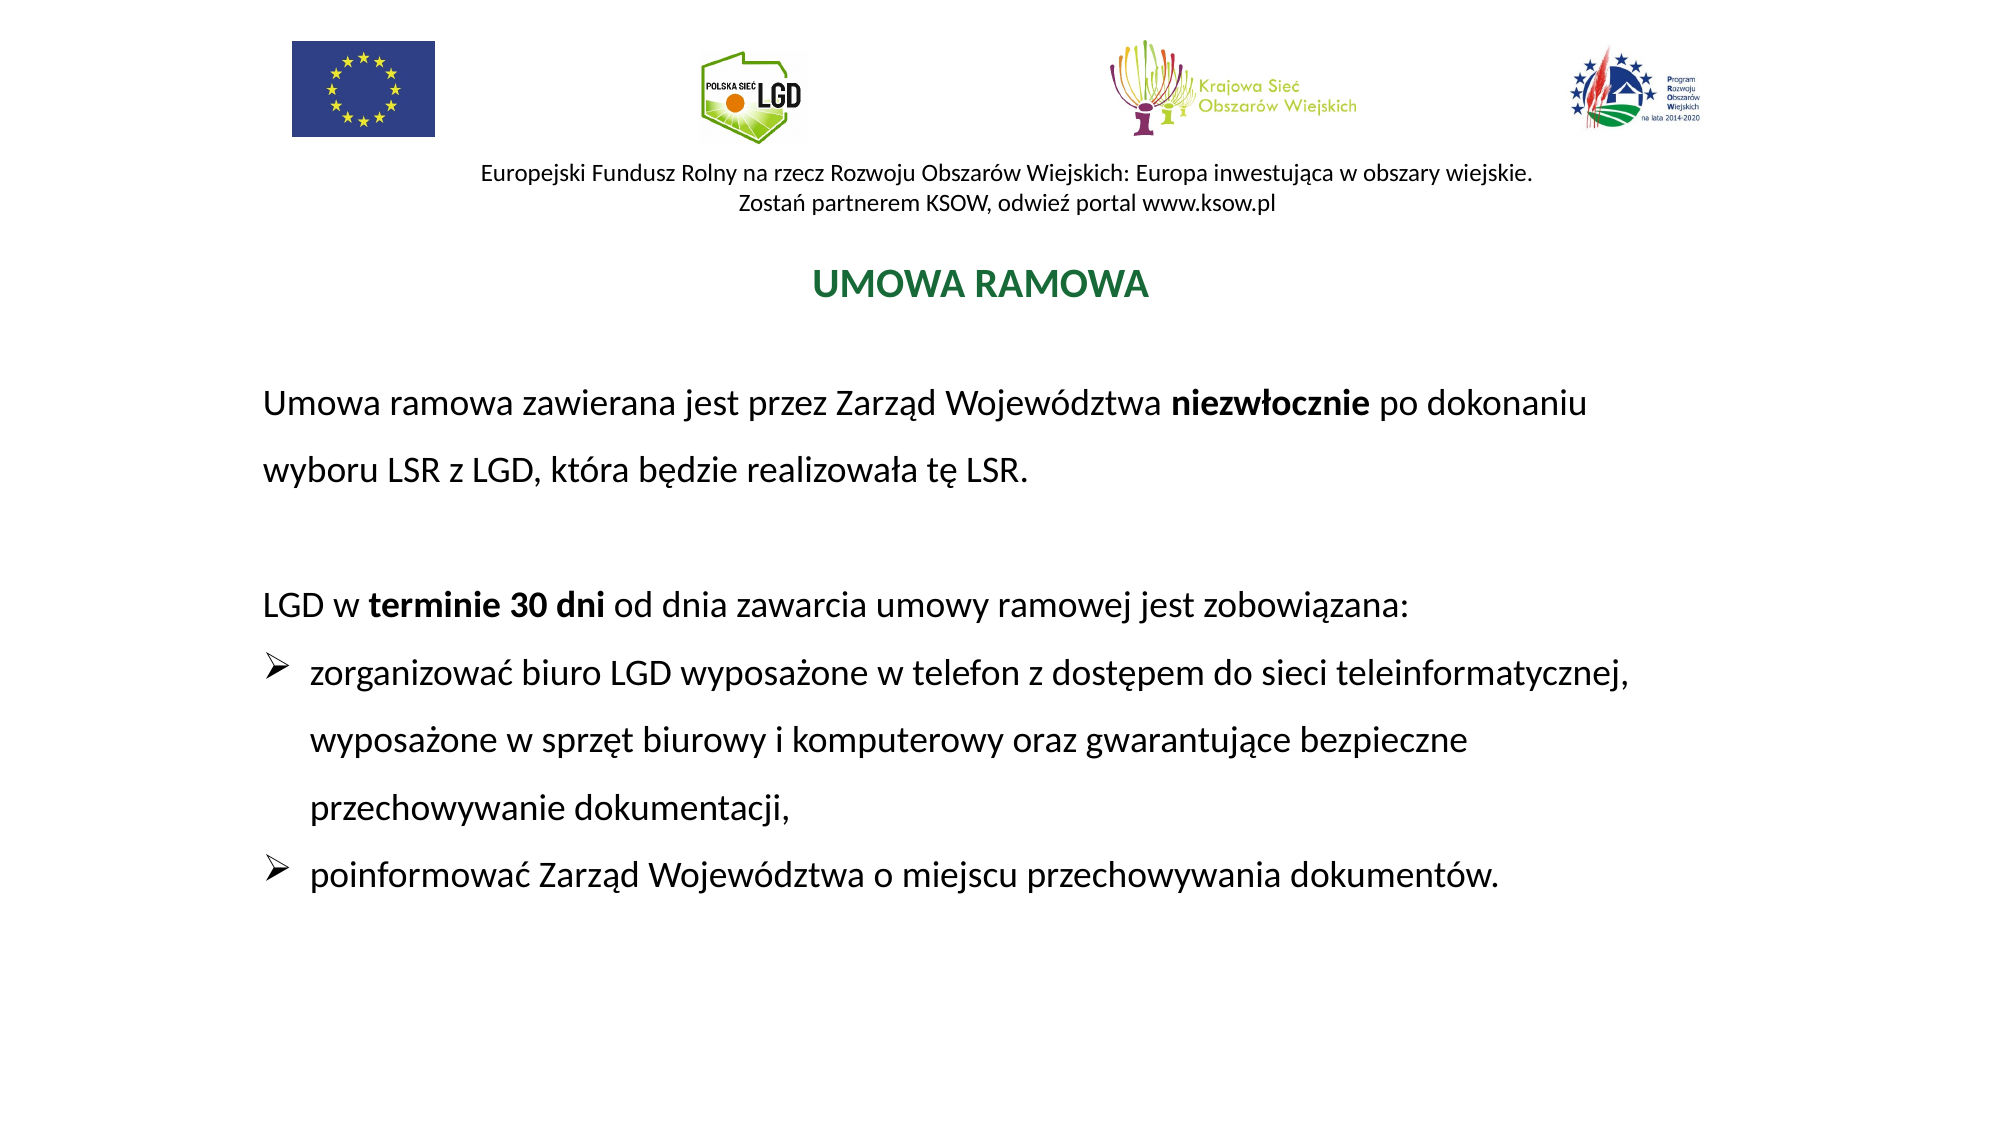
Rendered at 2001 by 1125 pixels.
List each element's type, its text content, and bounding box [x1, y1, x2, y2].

picture [1109, 40, 1356, 136]
picture [1563, 40, 1710, 136]
picture [699, 49, 808, 145]
text_box Europejski Fundusz Rolny na rzecz Rozwoju Obszarów Wiejskich: Europa inwestująca w obszary wiejskie. Zostań partnerem KSOW, odwieź portal www.ksow.pl [62, 149, 1954, 224]
text_box UMOWA RAMOWA Umowa ramowa zawierana jest przez Zarząd Województwa niezwłocznie po dokonaniu wyboru LSR z LGD, która będzie realizowała tę LSR. LGD w terminie 30 dni od dnia zawarcia umowy ramowej jest zobowiązana: zorganizować biuro LGD wyposażone w telefon z dostępem do sieci teleinformatycznej, wyposażone w sprzęt biurowy i komputerowy oraz gwarantujące bezpieczne przechowywanie dokumentacji, poinformować Zarząd Województwa o miejscu przechowywania dokumentów. [248, 248, 1723, 971]
picture [292, 41, 435, 137]
